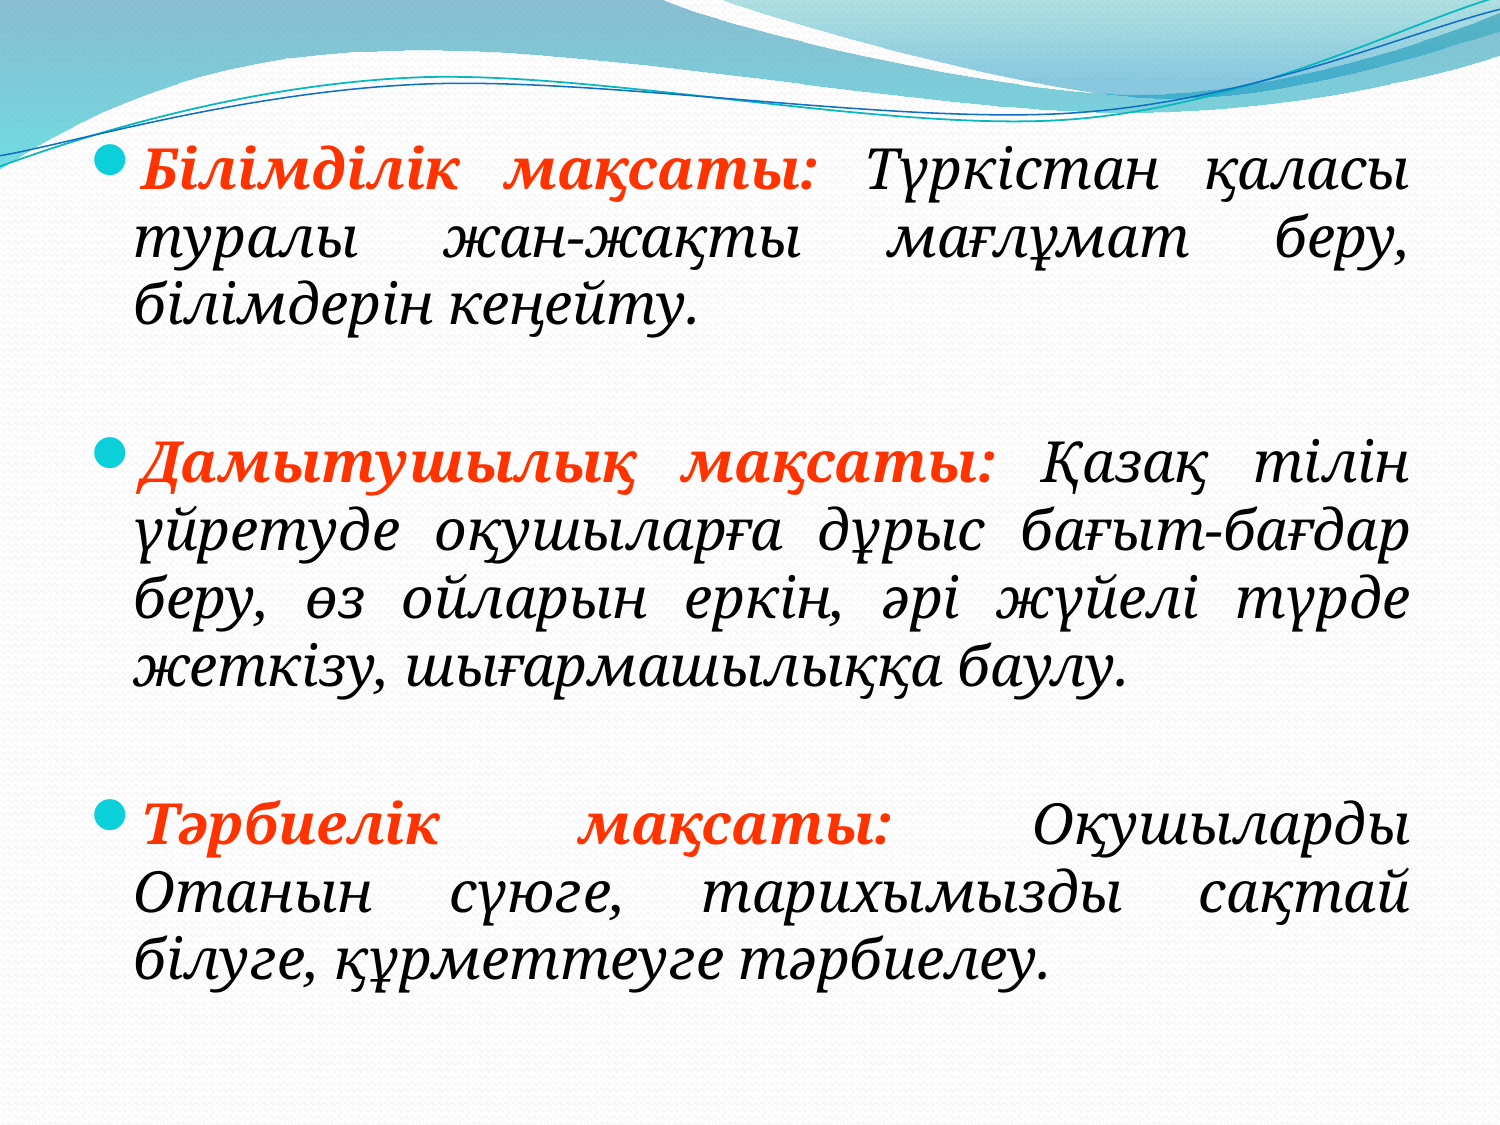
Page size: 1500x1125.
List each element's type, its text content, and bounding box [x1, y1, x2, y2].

list Білімділік мақсаты: Түркістан қаласы туралы жан-жақты мағлұмат беру, білімдерін кеңейту. Дамытушылық мақсаты: Қазақ тілін үйретуде оқушыларға дұрыс бағыт-бағдар беру, өз ойларын еркін, әрі жүйелі түрде жеткізу, шығармашылыққа баулу. Тәрбиелік мақсаты: Оқушыларды Отанын сүюге, тарихымызды сақтай білуге, құрметтеуге тәрбиелеу. [75, 125, 1425, 1006]
